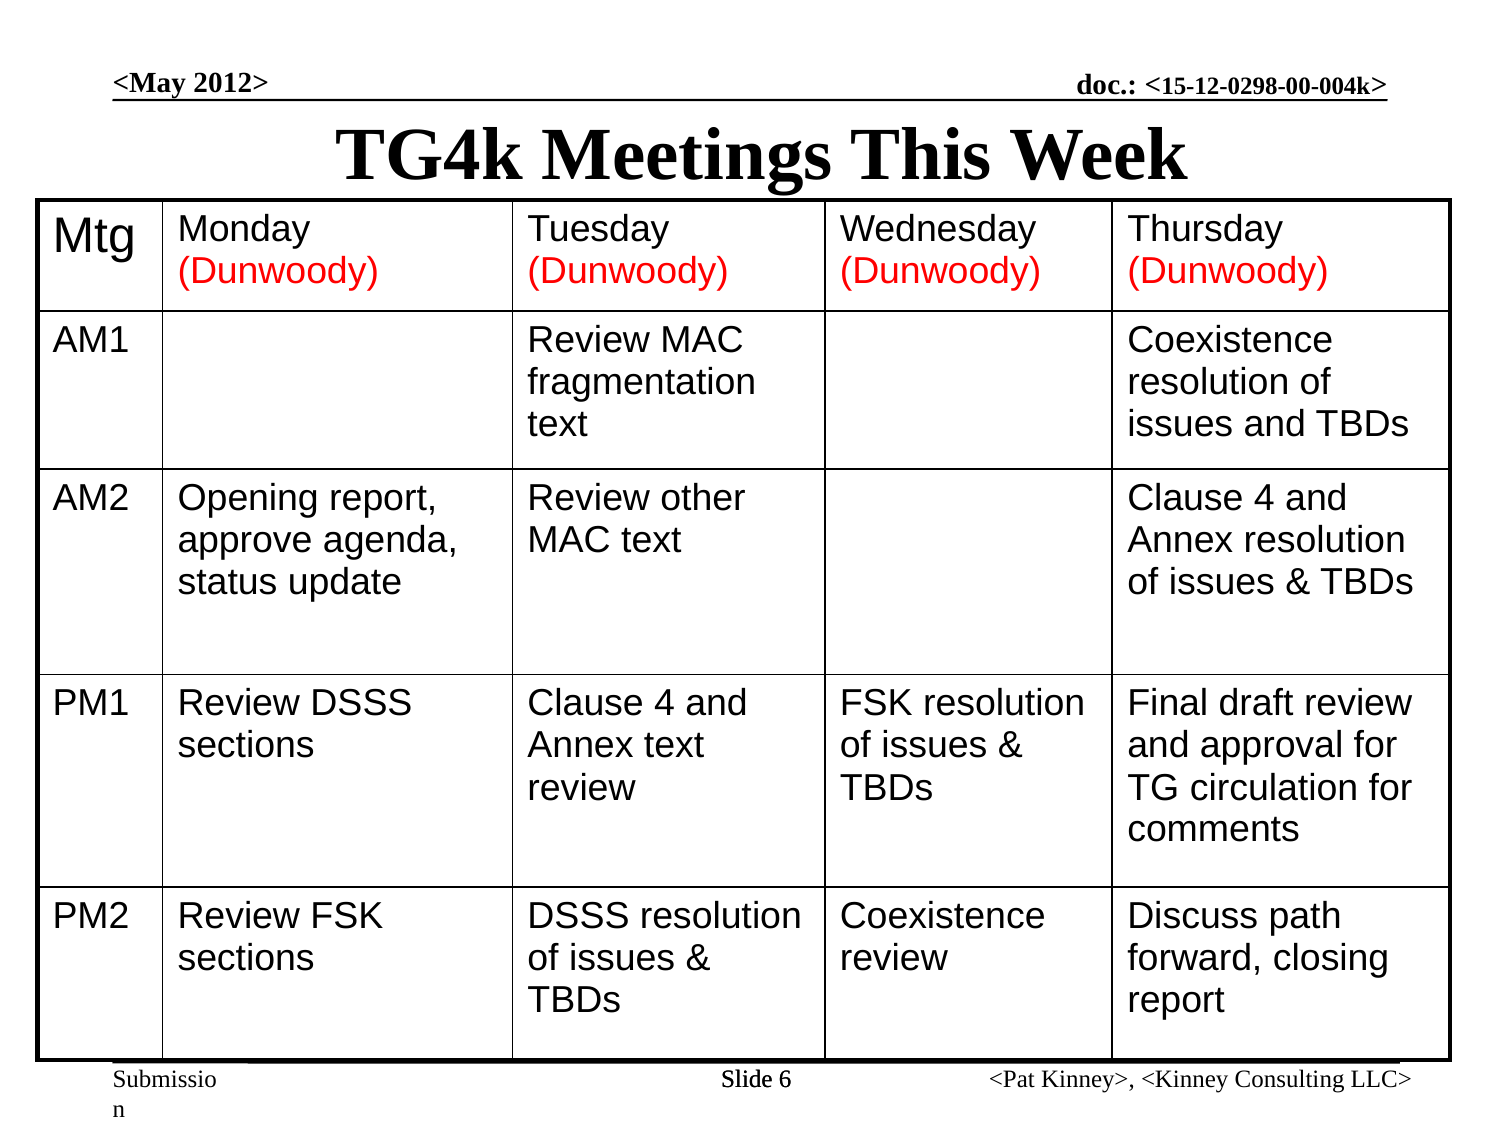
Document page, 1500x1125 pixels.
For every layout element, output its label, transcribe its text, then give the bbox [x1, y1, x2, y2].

table_cell AM1 [40, 312, 162, 468]
table_cell [163, 312, 512, 468]
table_cell [826, 470, 1111, 674]
table_cell Review DSSS sections [163, 675, 512, 886]
table_cell PM2 [40, 888, 162, 1058]
table_cell Clause 4 and Annex resolution of issues & TBDs [1113, 470, 1448, 674]
table_header Thursday (Dunwoody) [1113, 202, 1448, 310]
table_cell PM1 [40, 675, 162, 886]
table_cell Clause 4 and Annex text review [513, 675, 824, 886]
table_cell Review other MAC text [513, 470, 824, 674]
table_cell DSSS resolution of issues & TBDs [513, 888, 824, 1058]
title TG4k Meetings This Week [125, 62, 1400, 198]
table_cell AM2 [40, 470, 162, 674]
table_cell FSK resolution of issues & TBDs [826, 675, 1111, 886]
table_header Wednesday (Dunwoody) [826, 202, 1111, 310]
text_box Slide 6 [675, 1062, 838, 1093]
table_header Tuesday (Dunwoody) [513, 202, 824, 310]
table_cell Opening report, approve agenda, status update [163, 470, 512, 674]
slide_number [112, 62, 125, 99]
table_cell Review FSK sections [163, 888, 512, 1058]
table_cell Final draft review and approval for TG circulation for comments [1113, 675, 1448, 886]
table_cell [826, 312, 1111, 468]
table_header Monday (Dunwoody) [163, 202, 512, 310]
table_cell Coexistence review [826, 888, 1111, 1058]
table_header Mtg [40, 202, 162, 310]
table_cell Review MAC fragmentation text [513, 312, 824, 468]
table_cell Discuss path forward, closing report [1113, 888, 1448, 1058]
table_cell Coexistence resolution of issues and TBDs [1113, 312, 1448, 468]
footer <Pat Kinney>, <Kinney Consulting LLC> [899, 1062, 1413, 1093]
